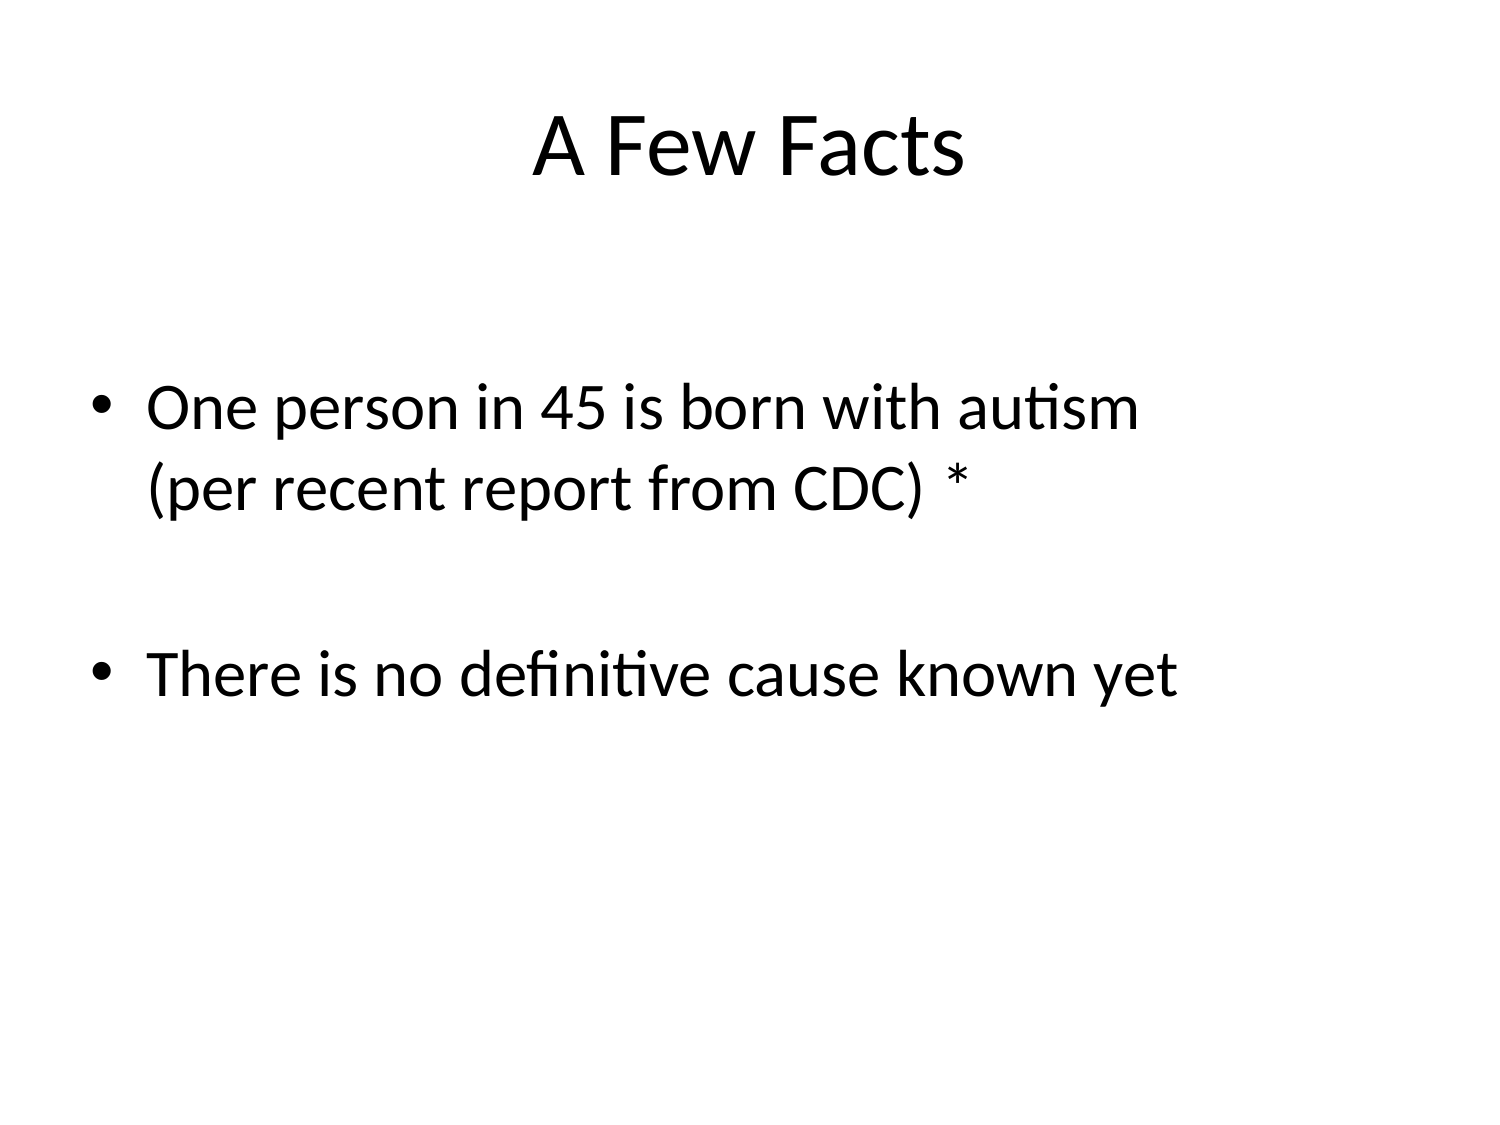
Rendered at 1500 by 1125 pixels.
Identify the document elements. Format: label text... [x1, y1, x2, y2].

title A Few Facts [75, 45, 1425, 233]
list One person in 45 is born with autism (per recent report from CDC) * There is no definitive cause known yet [75, 262, 1425, 1005]
